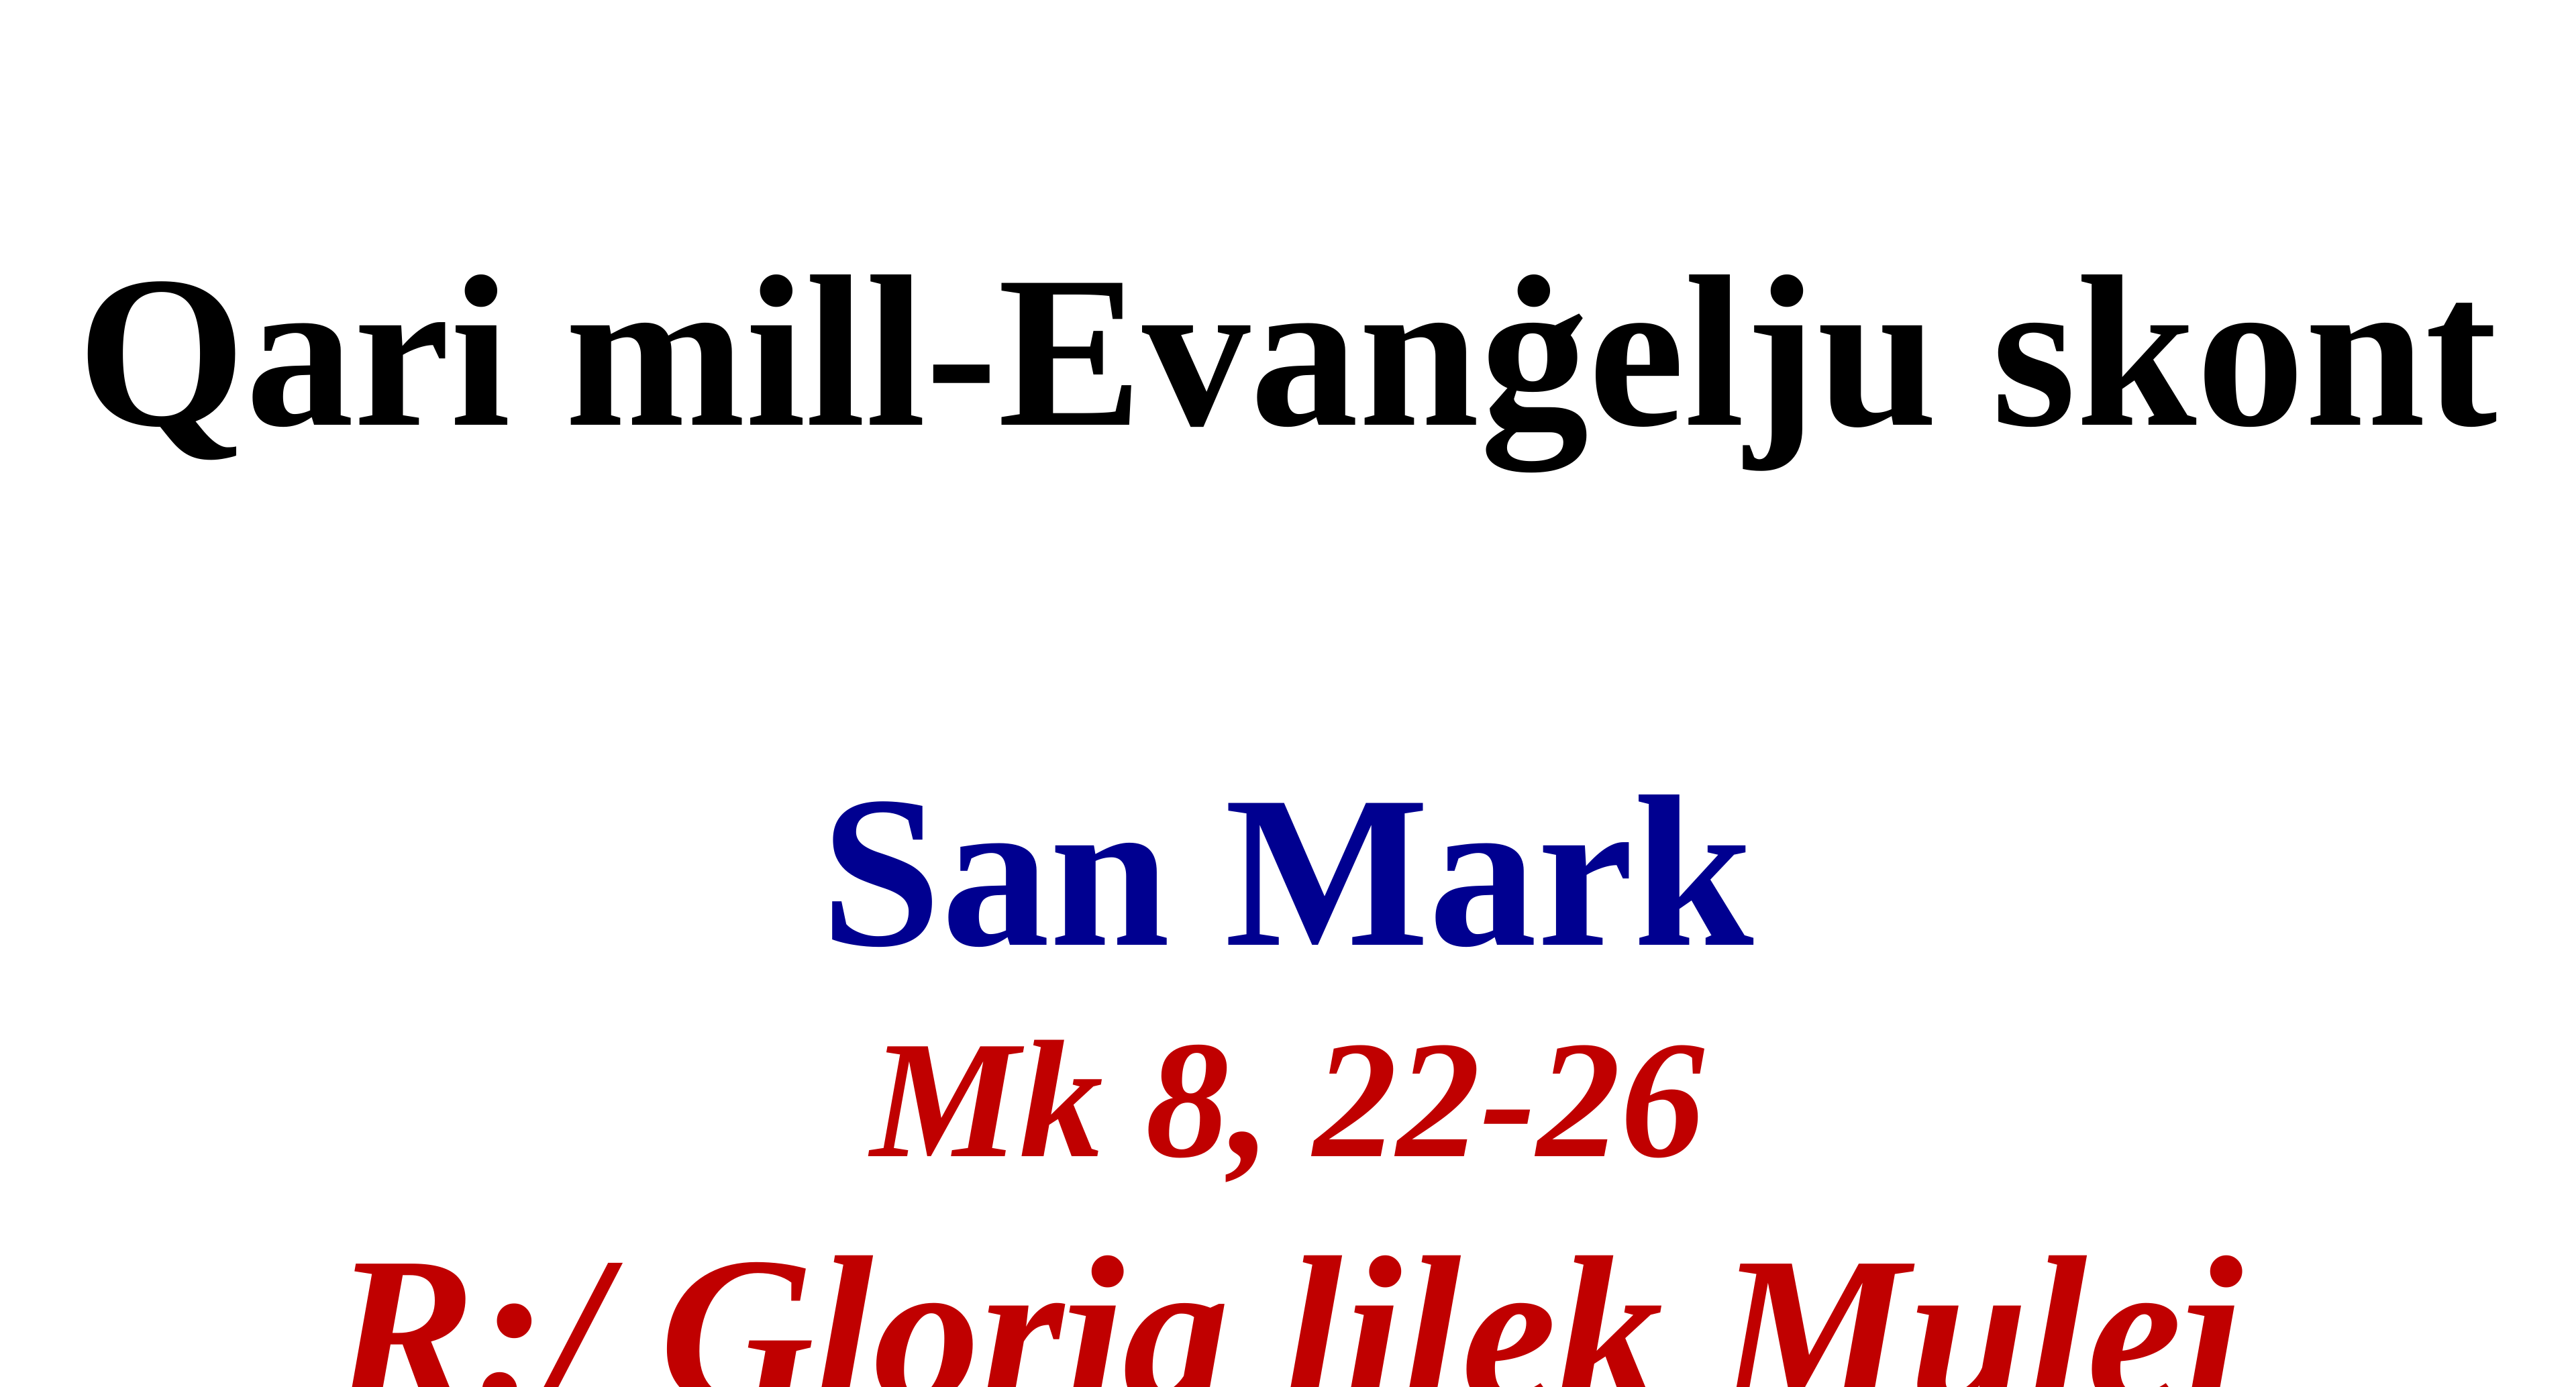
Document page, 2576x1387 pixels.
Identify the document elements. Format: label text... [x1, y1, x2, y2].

text_box Qari mill-Evanġelju skont San Mark Mk 8, 22-26 R:/ Glorja lilek Mulej [39, 197, 2536, 1387]
